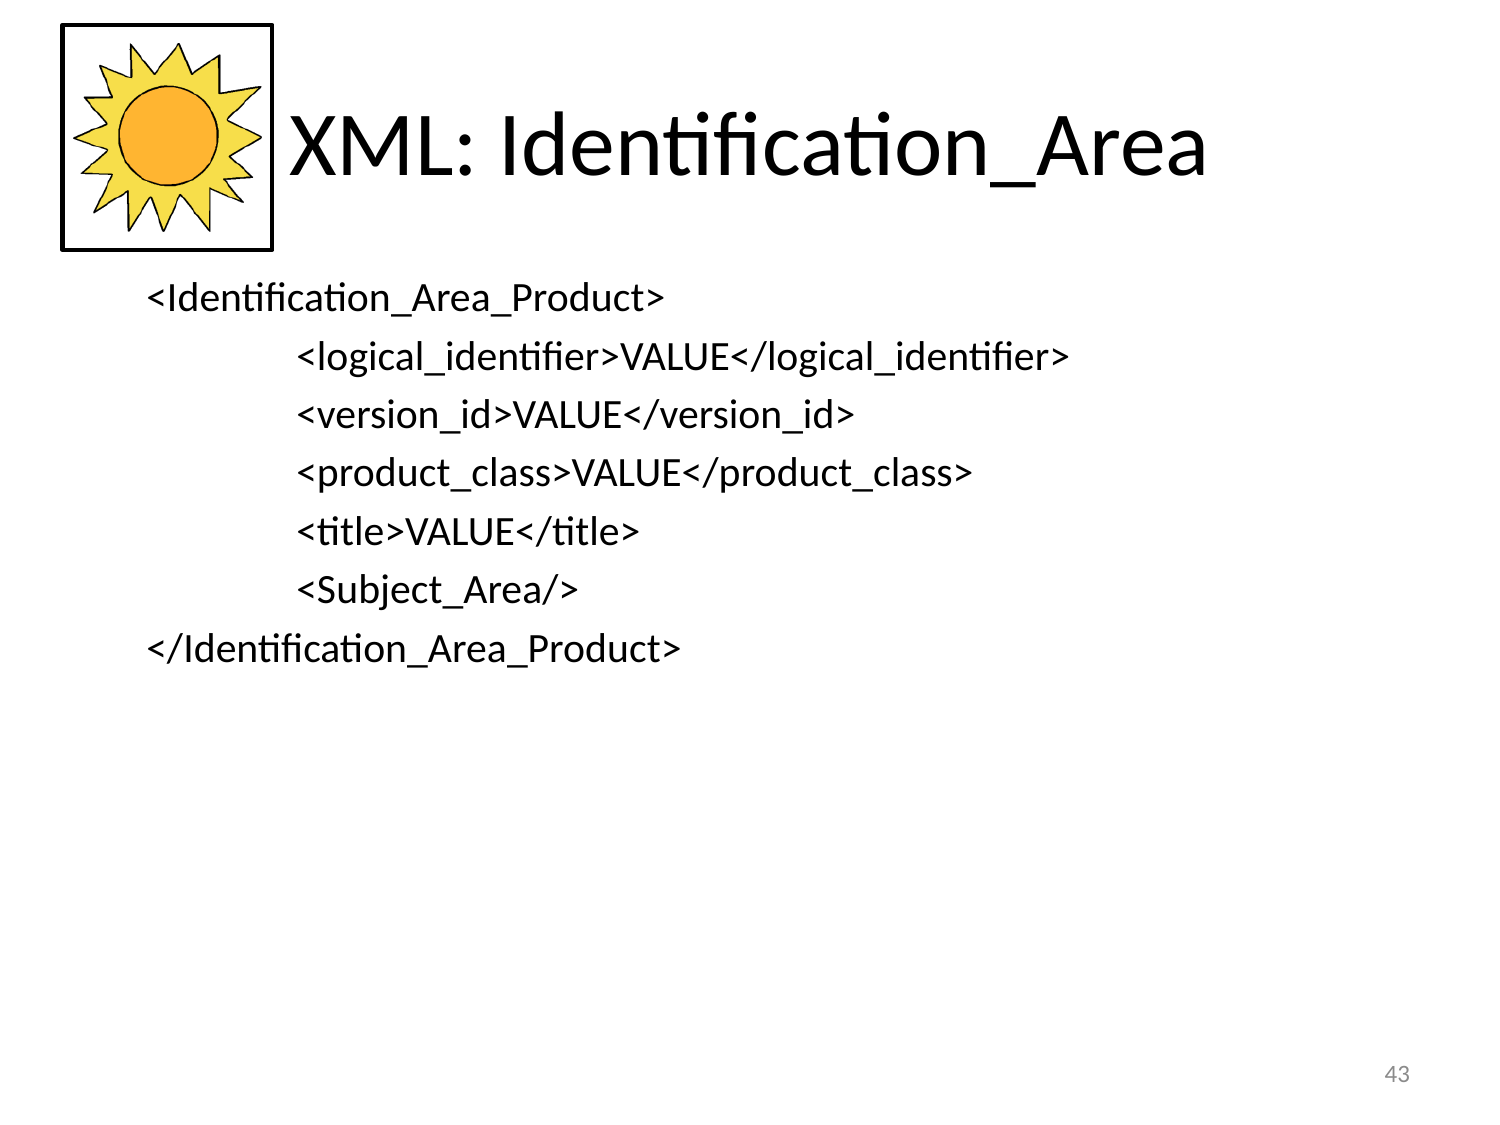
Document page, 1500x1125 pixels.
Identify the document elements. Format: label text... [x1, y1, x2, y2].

list <Identification_Area_Product> <logical_identifier>VALUE</logical_identifier> <version_id>VALUE</version_id> <product_class>VALUE</product_class> <title>VALUE</title> <Subject_Area/> </Identification_Area_Product> [75, 262, 1425, 1005]
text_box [62, 24, 273, 251]
slide_number 43 [1074, 1042, 1425, 1103]
title XML: Identification_Area [277, 45, 1425, 233]
